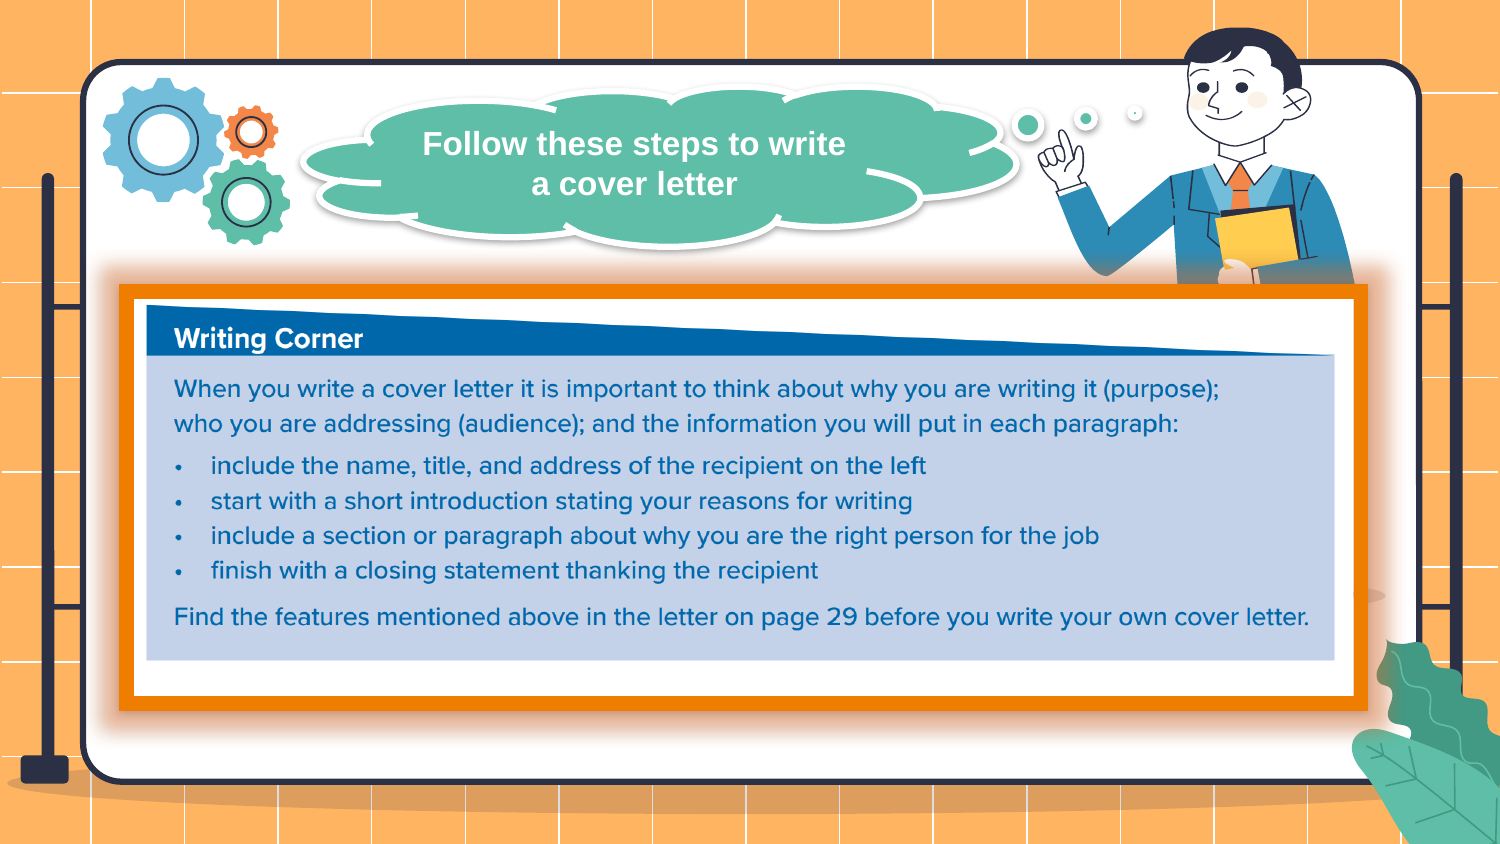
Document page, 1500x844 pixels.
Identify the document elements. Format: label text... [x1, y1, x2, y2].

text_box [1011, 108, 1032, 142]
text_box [1037, 27, 1386, 610]
picture [133, 298, 1354, 697]
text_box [102, 77, 291, 246]
text_box Follow these steps to write a cover letter [300, 83, 1020, 250]
